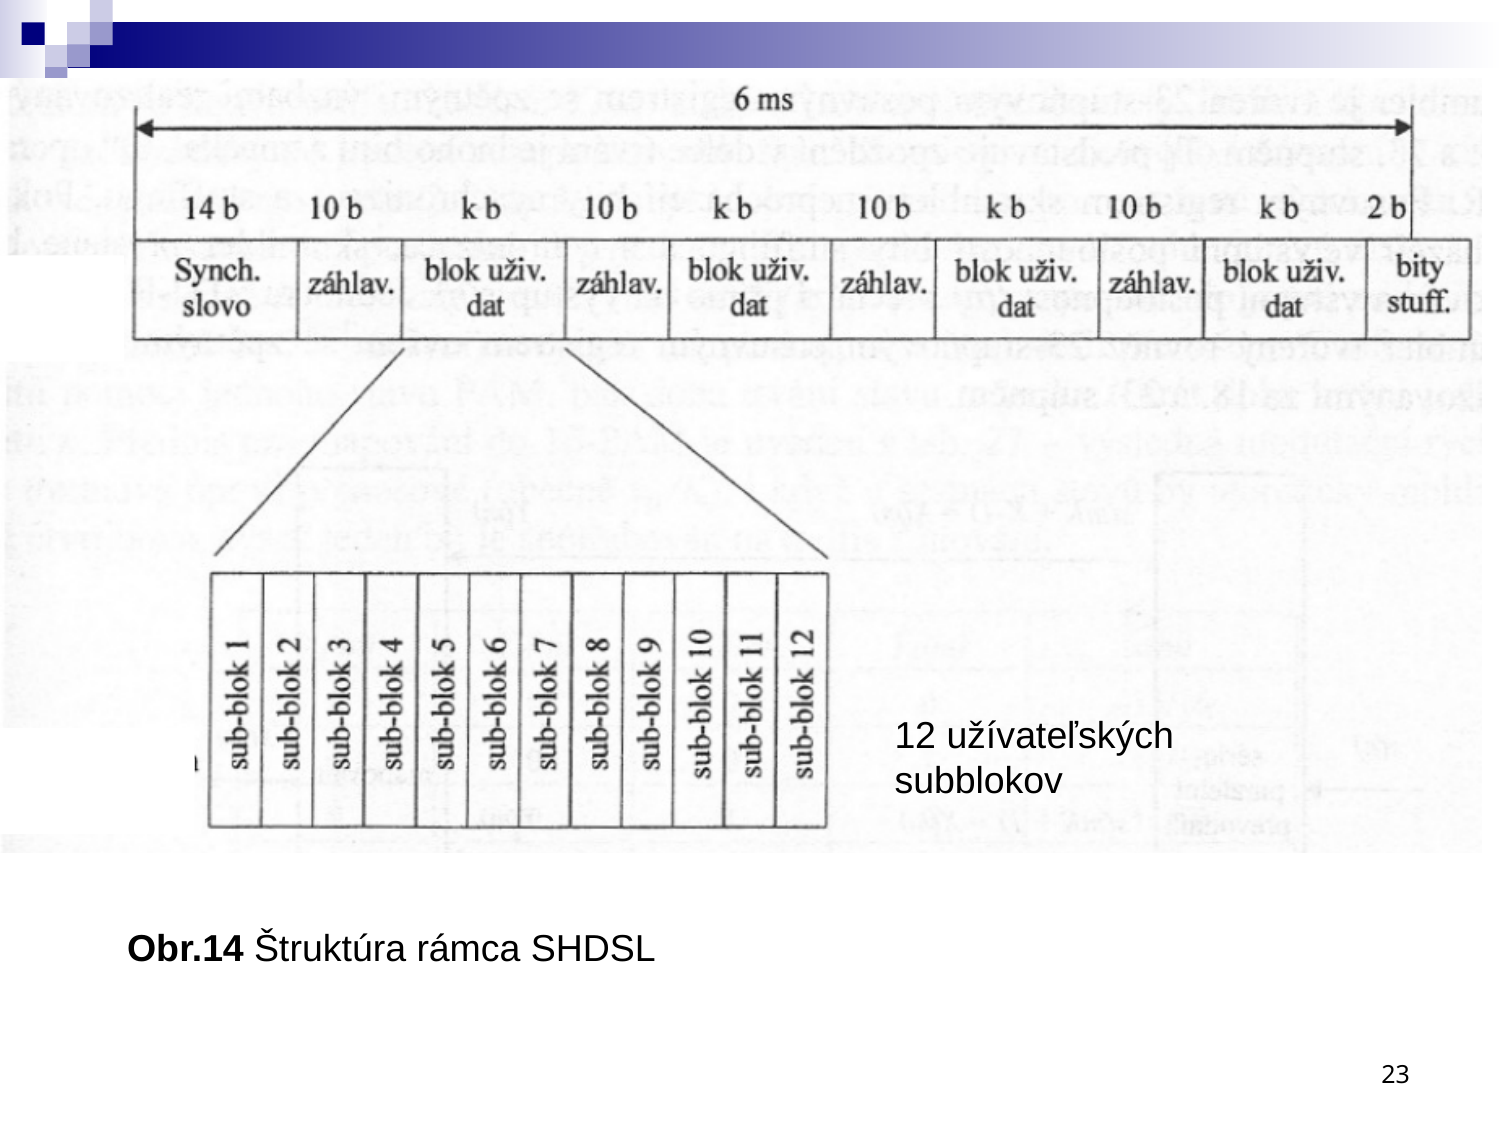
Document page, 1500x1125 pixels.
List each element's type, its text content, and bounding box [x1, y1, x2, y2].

text_box Obr.14 Štruktúra rámca SHDSL [112, 916, 1388, 977]
picture [0, 77, 1483, 853]
slide_number 23 [1074, 1024, 1426, 1101]
